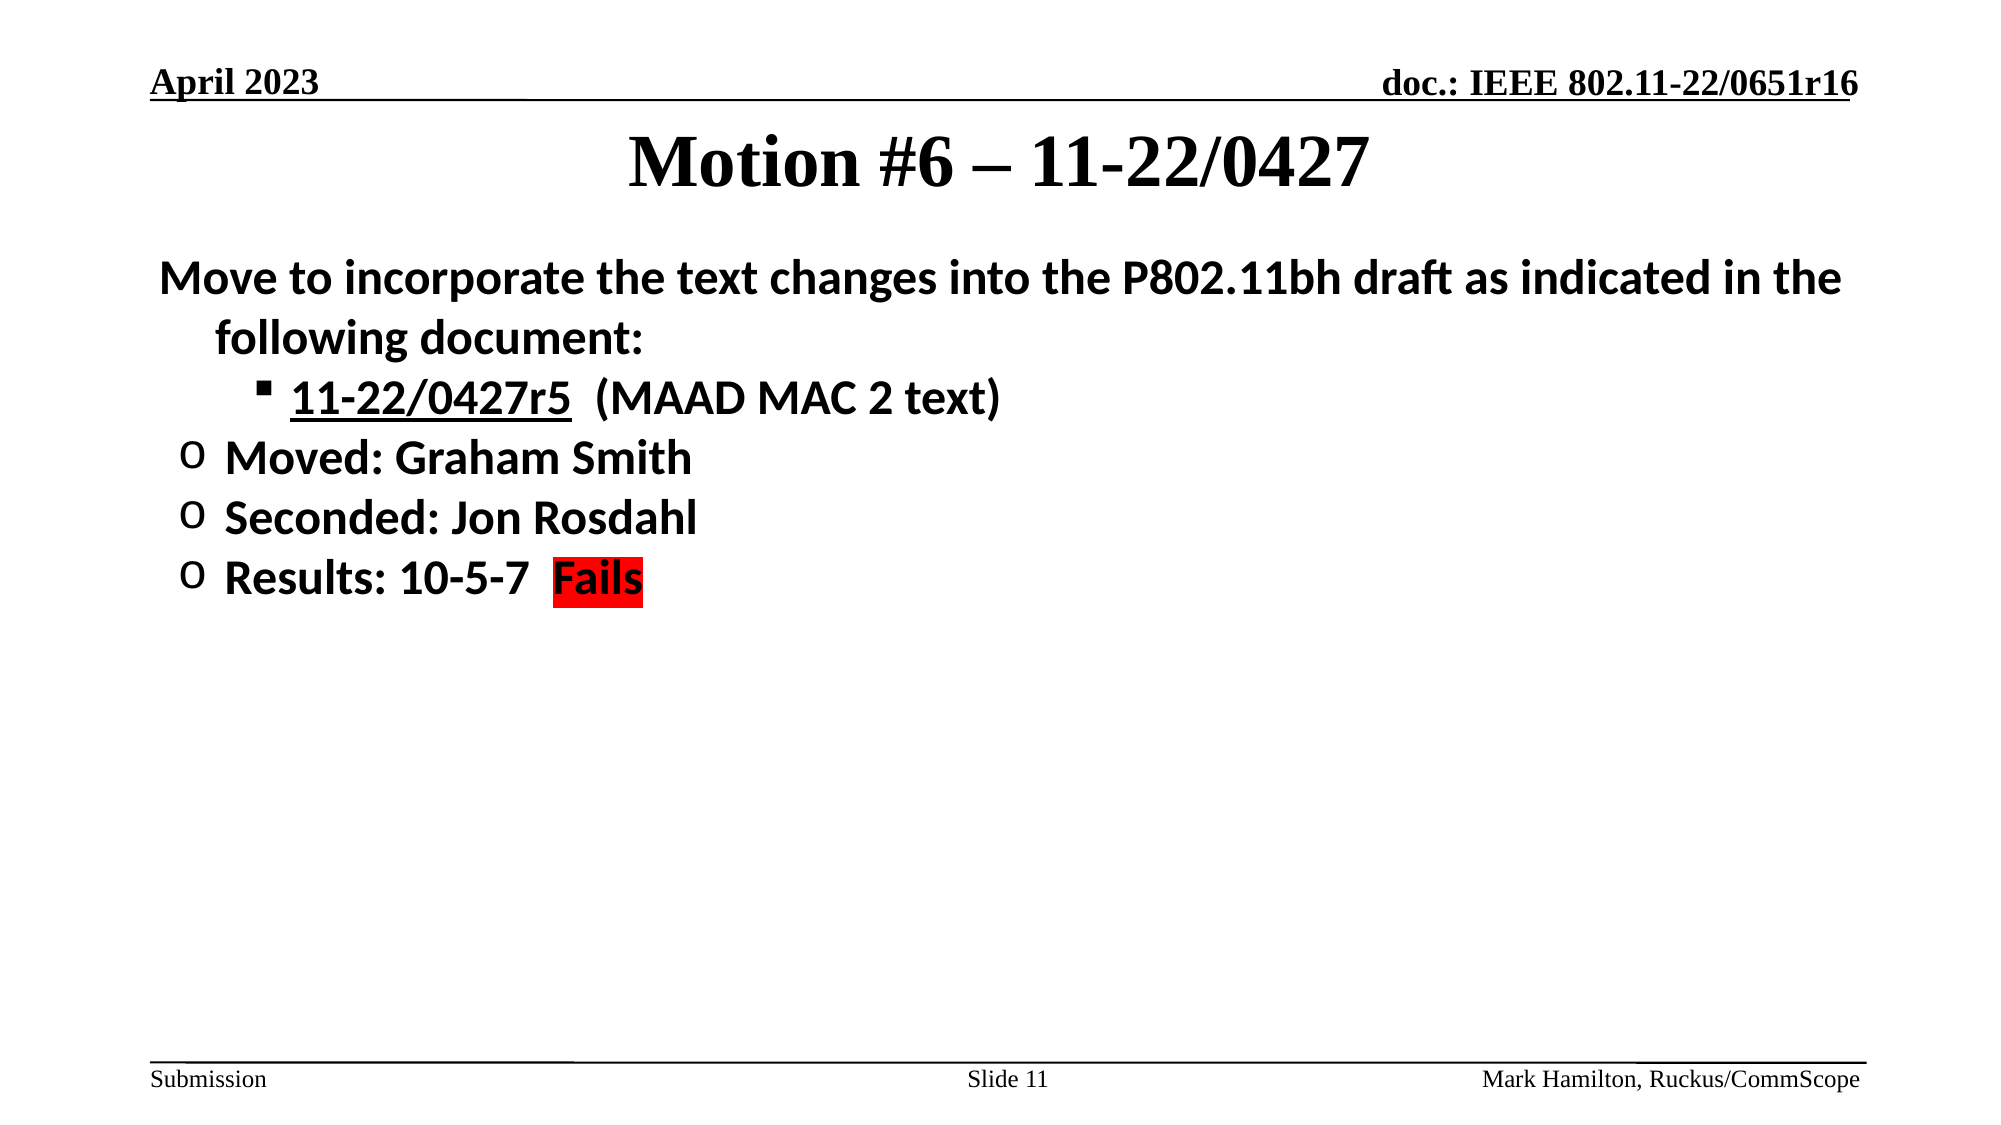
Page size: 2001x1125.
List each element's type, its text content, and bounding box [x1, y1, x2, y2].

slide_number Slide 11 [950, 1061, 1067, 1123]
title Motion #6 – 11-22/0427 [149, 112, 1850, 201]
list Move to incorporate the text changes into the P802.11bh draft as indicated in the following document: 11-22/0427r5 (MAAD MAC 2 text) Moved: Graham Smith Seconded: Jon Rosdahl Results: 10-5-7 Fails [87, 237, 1926, 1063]
